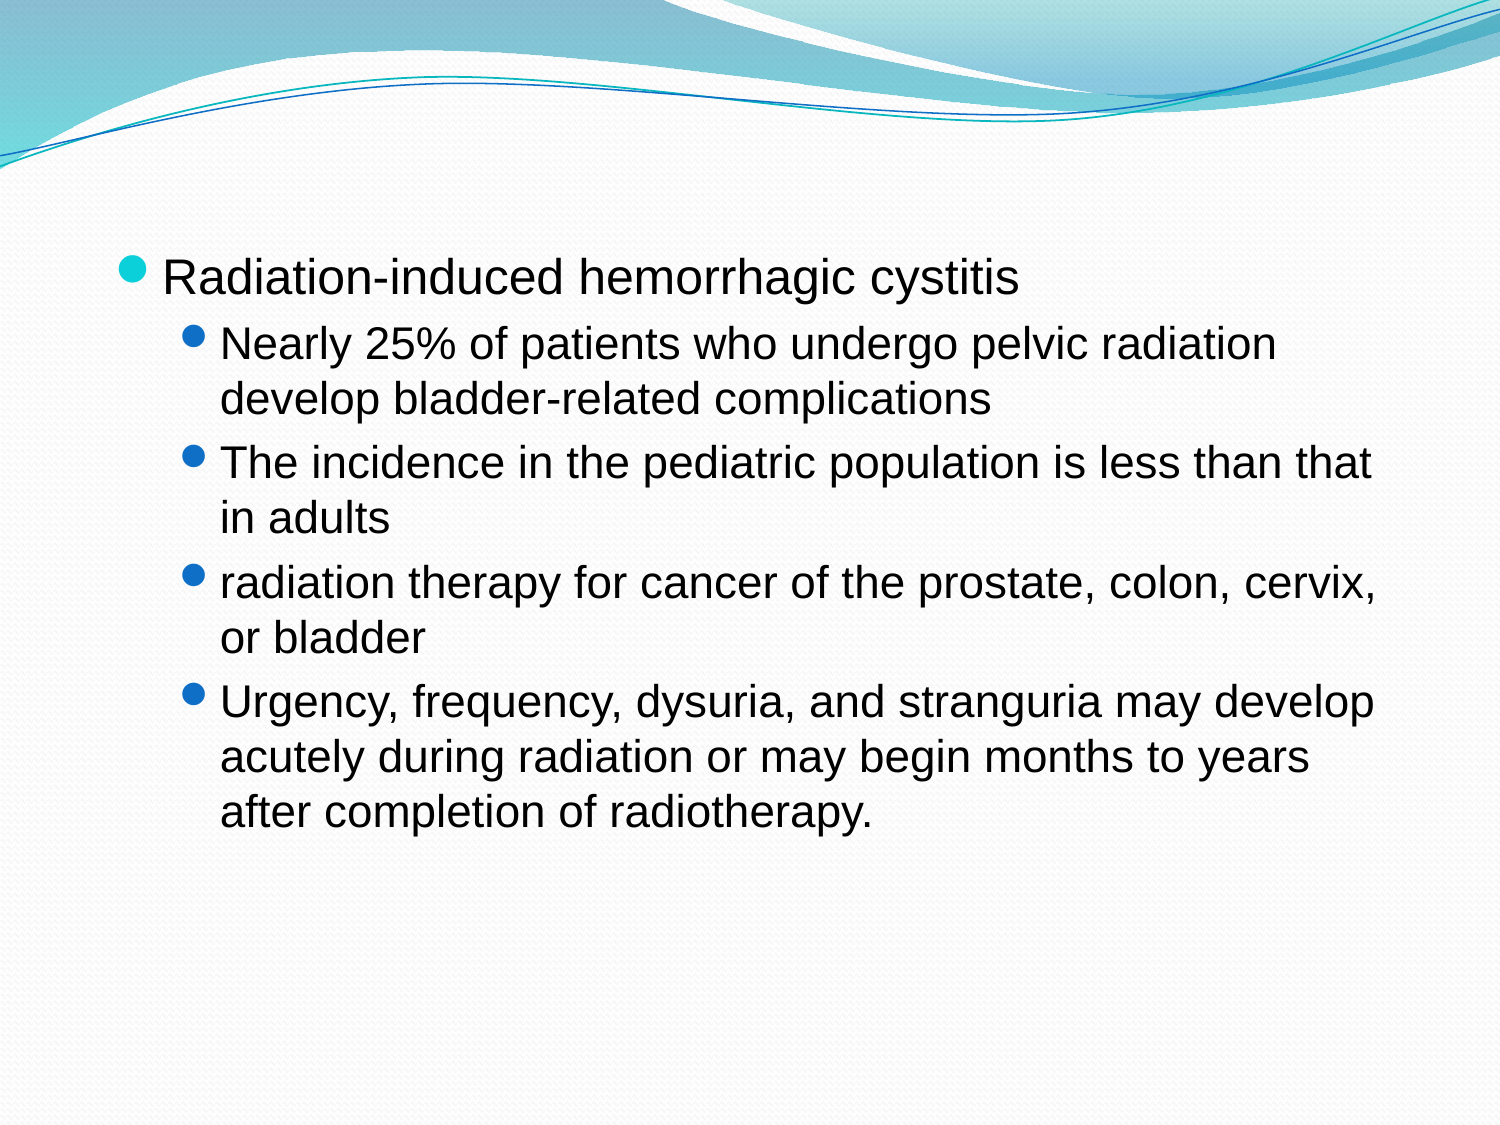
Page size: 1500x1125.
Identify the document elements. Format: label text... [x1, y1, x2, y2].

list Radiation-induced hemorrhagic cystitis Nearly 25% of patients who undergo pelvic radiation develop bladder-related complications The incidence in the pediatric population is less than that in adults radiation therapy for cancer of the prostate, colon, cervix, or bladder Urgency, frequency, dysuria, and stranguria may develop acutely during radiation or may begin months to years after completion of radiotherapy. [99, 237, 1400, 1038]
